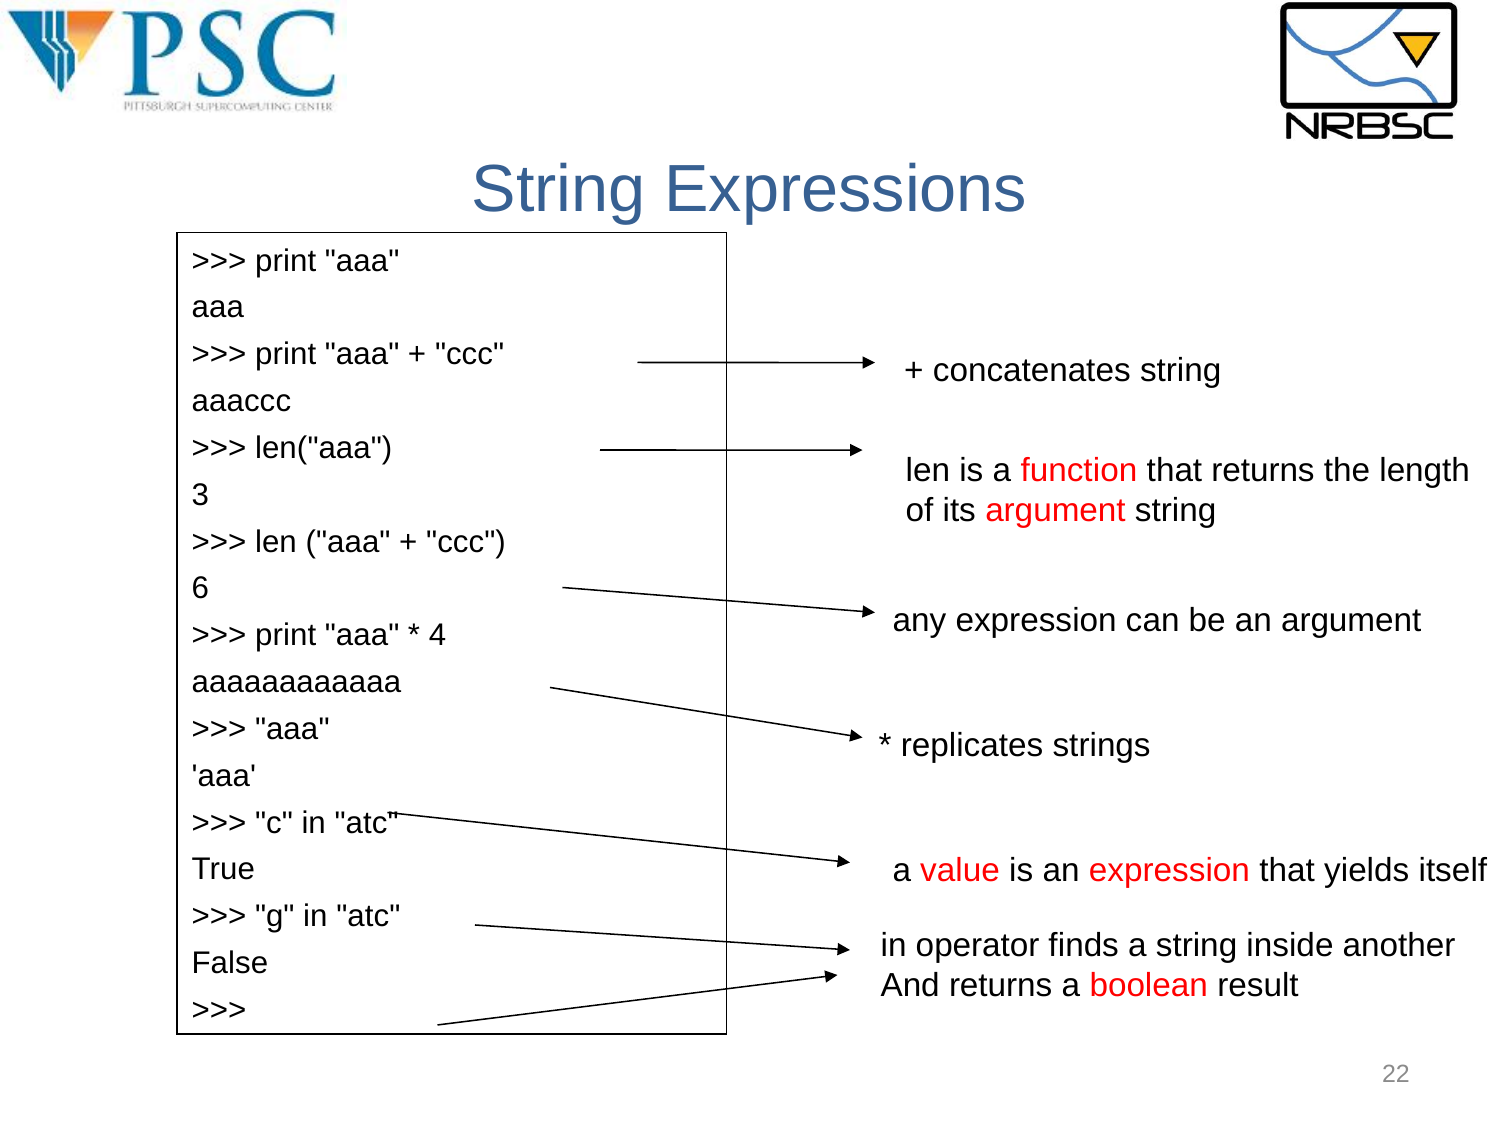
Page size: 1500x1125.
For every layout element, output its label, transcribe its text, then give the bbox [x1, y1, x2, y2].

text_box + concatenates string [889, 341, 1237, 396]
text_box [387, 812, 850, 868]
text_box [474, 924, 850, 956]
text_box len is a function that returns the length of its argument string [890, 441, 1486, 536]
text_box * replicates strings [863, 716, 1167, 771]
slide_number 22 [1074, 1042, 1425, 1103]
text_box [437, 970, 838, 1026]
text_box [562, 587, 875, 618]
text_box in operator finds a string inside another And returns a boolean result [865, 916, 1472, 1011]
picture [1275, 0, 1463, 145]
title String Expressions [75, 137, 1425, 283]
picture [0, 0, 347, 127]
text_box >>> print "aaa" aaa >>> print "aaa" + "ccc" aaaccc >>> len("aaa") 3 >>> len ("aaa" + "ccc") 6 >>> print "aaa" * 4 aaaaaaaaaaaa >>> "aaa" 'aaa' >>> "c" in "atc" True >>> "g" in "atc" False >>> [176, 232, 727, 1034]
text_box any expression can be an argument [878, 591, 1438, 646]
text_box [599, 443, 863, 457]
text_box [549, 687, 863, 742]
text_box [637, 356, 875, 369]
text_box a value is an expression that yields itself [877, 841, 1500, 896]
